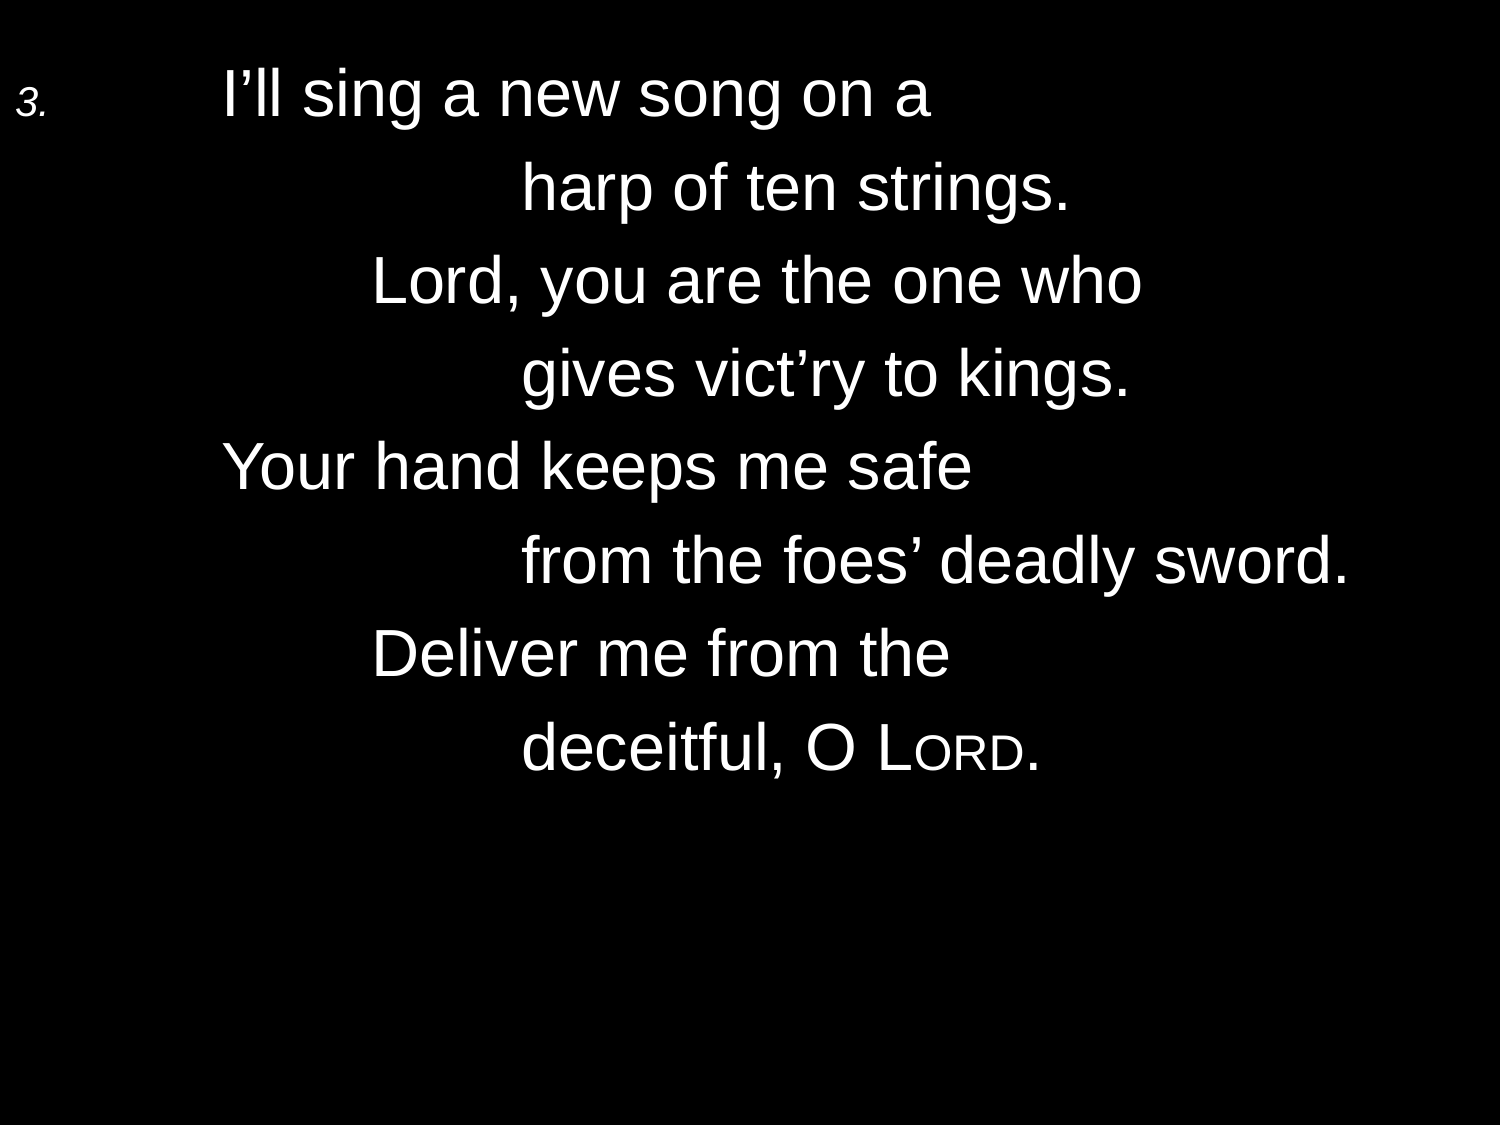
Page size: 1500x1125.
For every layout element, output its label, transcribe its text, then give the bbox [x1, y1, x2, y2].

list 3. I’ll sing a new song on a harp of ten strings. Lord, you are the one who gives vict’ry to kings. Your hand keeps me safe from the foes’ deadly sword. Deliver me from the deceitful, O Lord. [0, 42, 1500, 1047]
